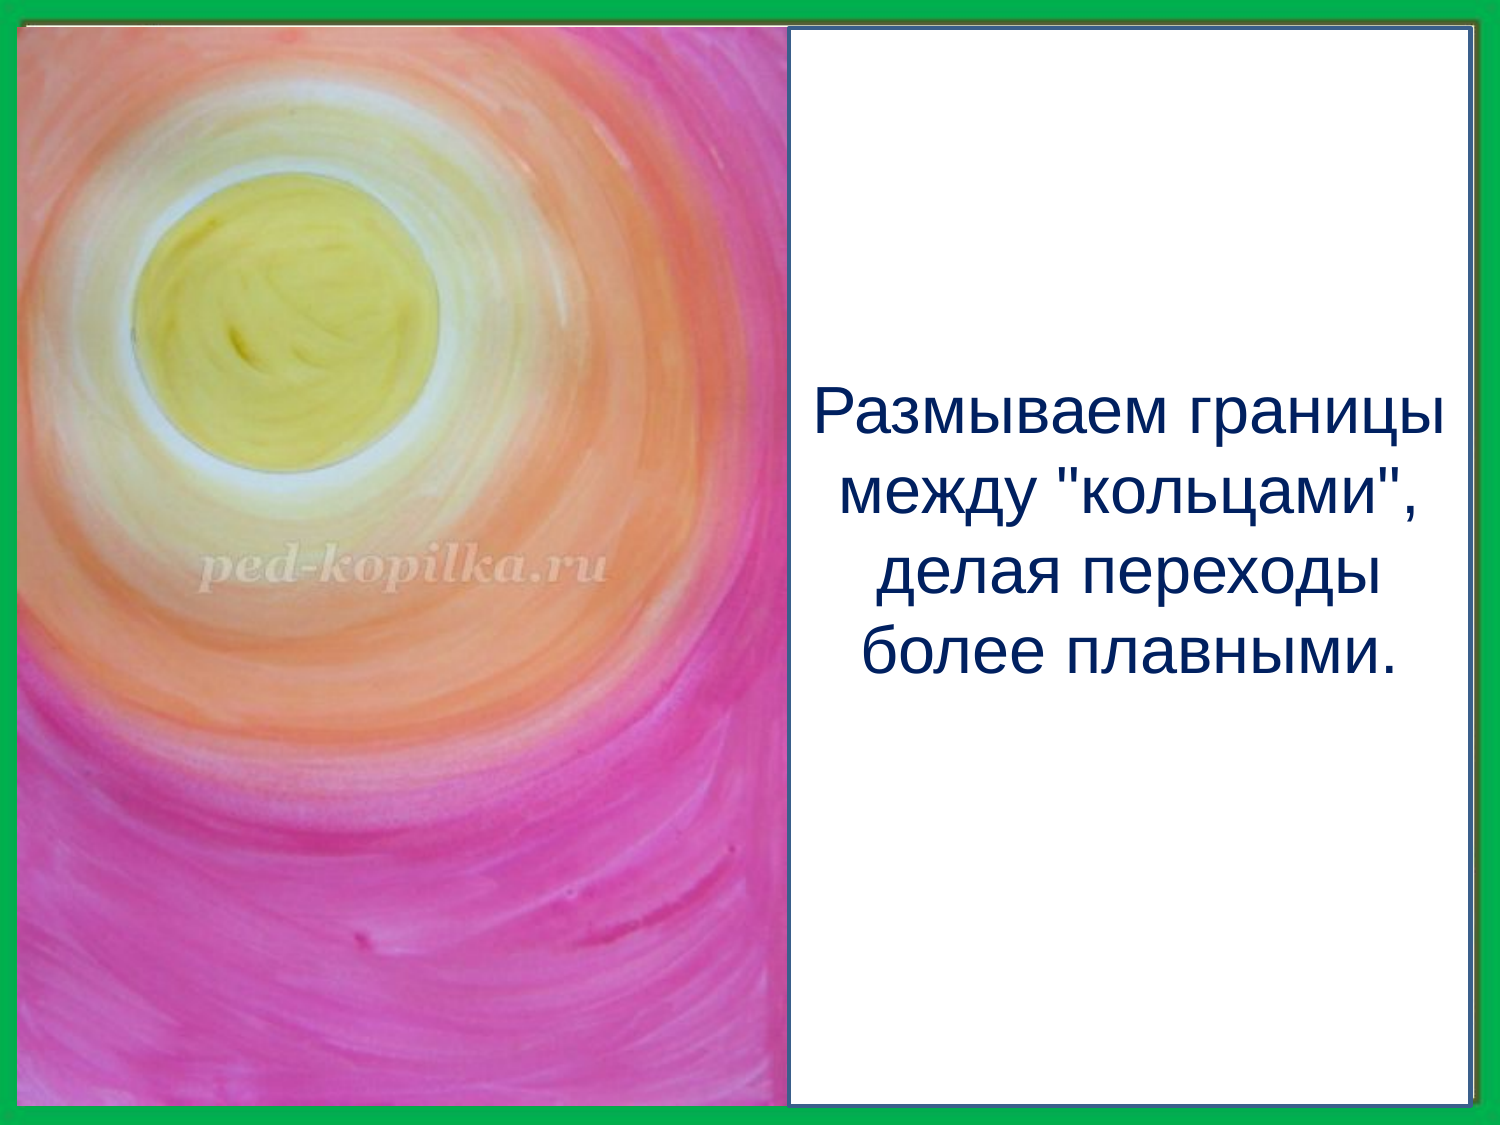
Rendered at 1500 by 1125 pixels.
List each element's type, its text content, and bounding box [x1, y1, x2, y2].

picture [0, 0, 1500, 1125]
text_box Размываем границы между "кольцами", делая переходы более плавными. [788, 26, 1473, 1108]
